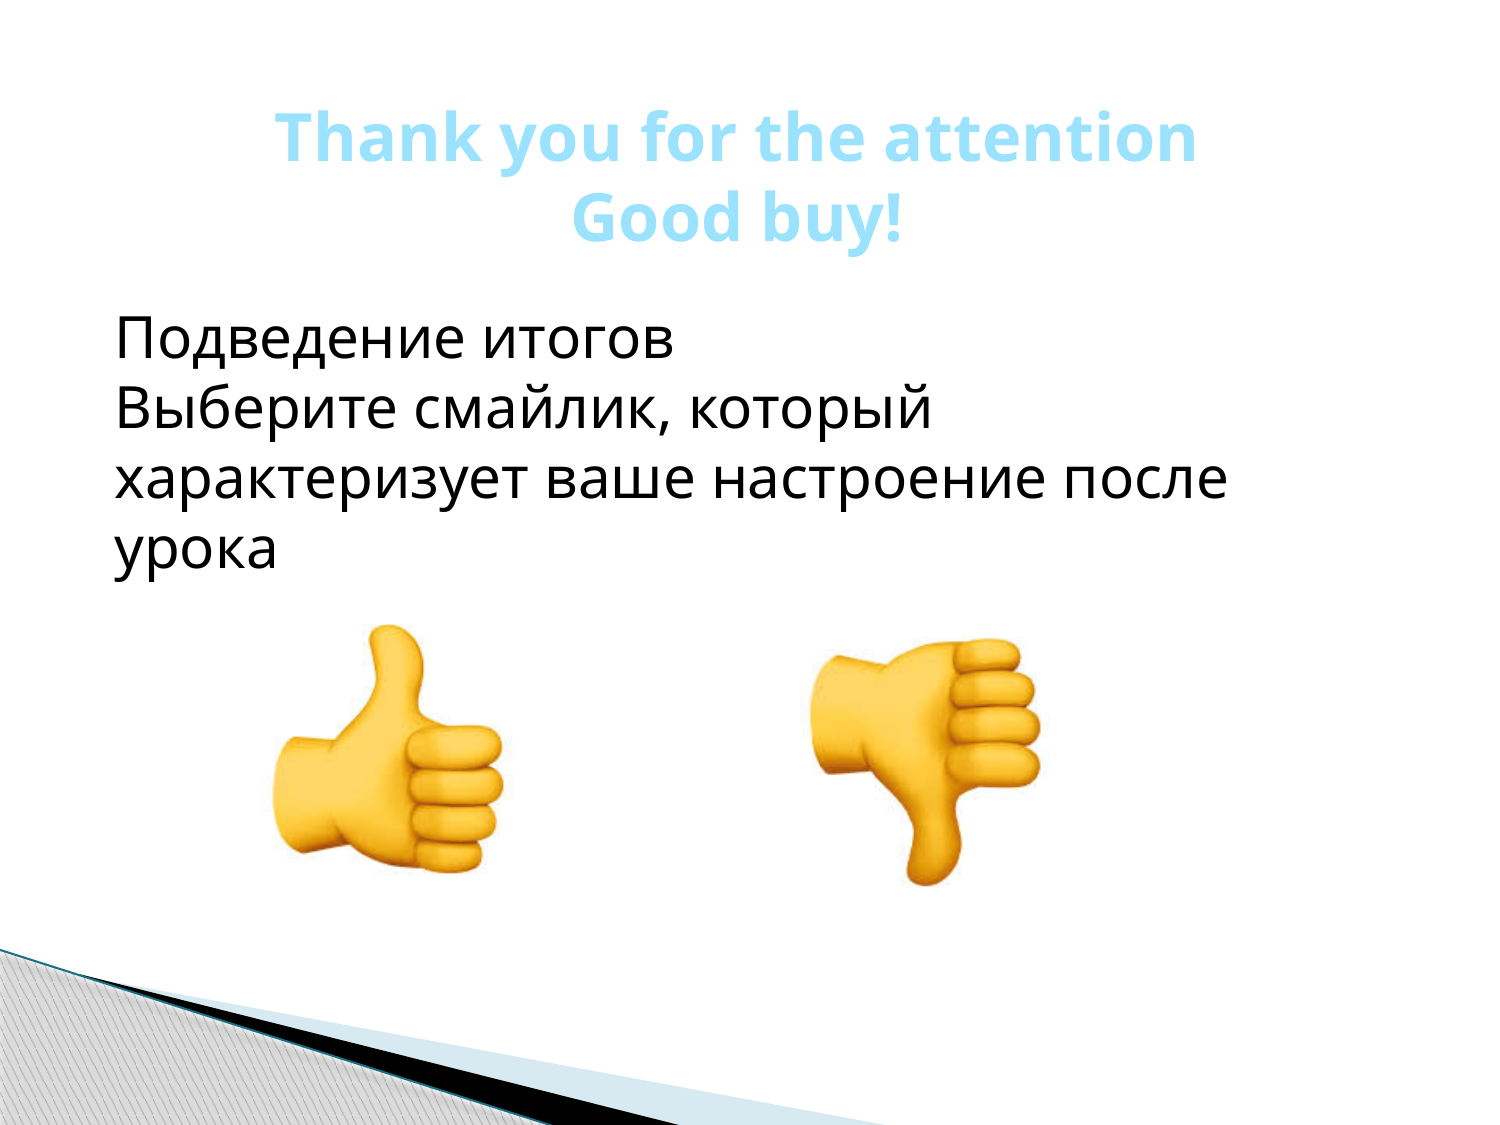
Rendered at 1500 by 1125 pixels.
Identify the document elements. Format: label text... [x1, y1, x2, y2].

picture [262, 624, 513, 876]
text_box Thank you for the attention Good buy! Подведение итогов Выберите смайлик, который характеризует ваше настроение после урока [99, 87, 1375, 588]
picture [799, 637, 1051, 888]
